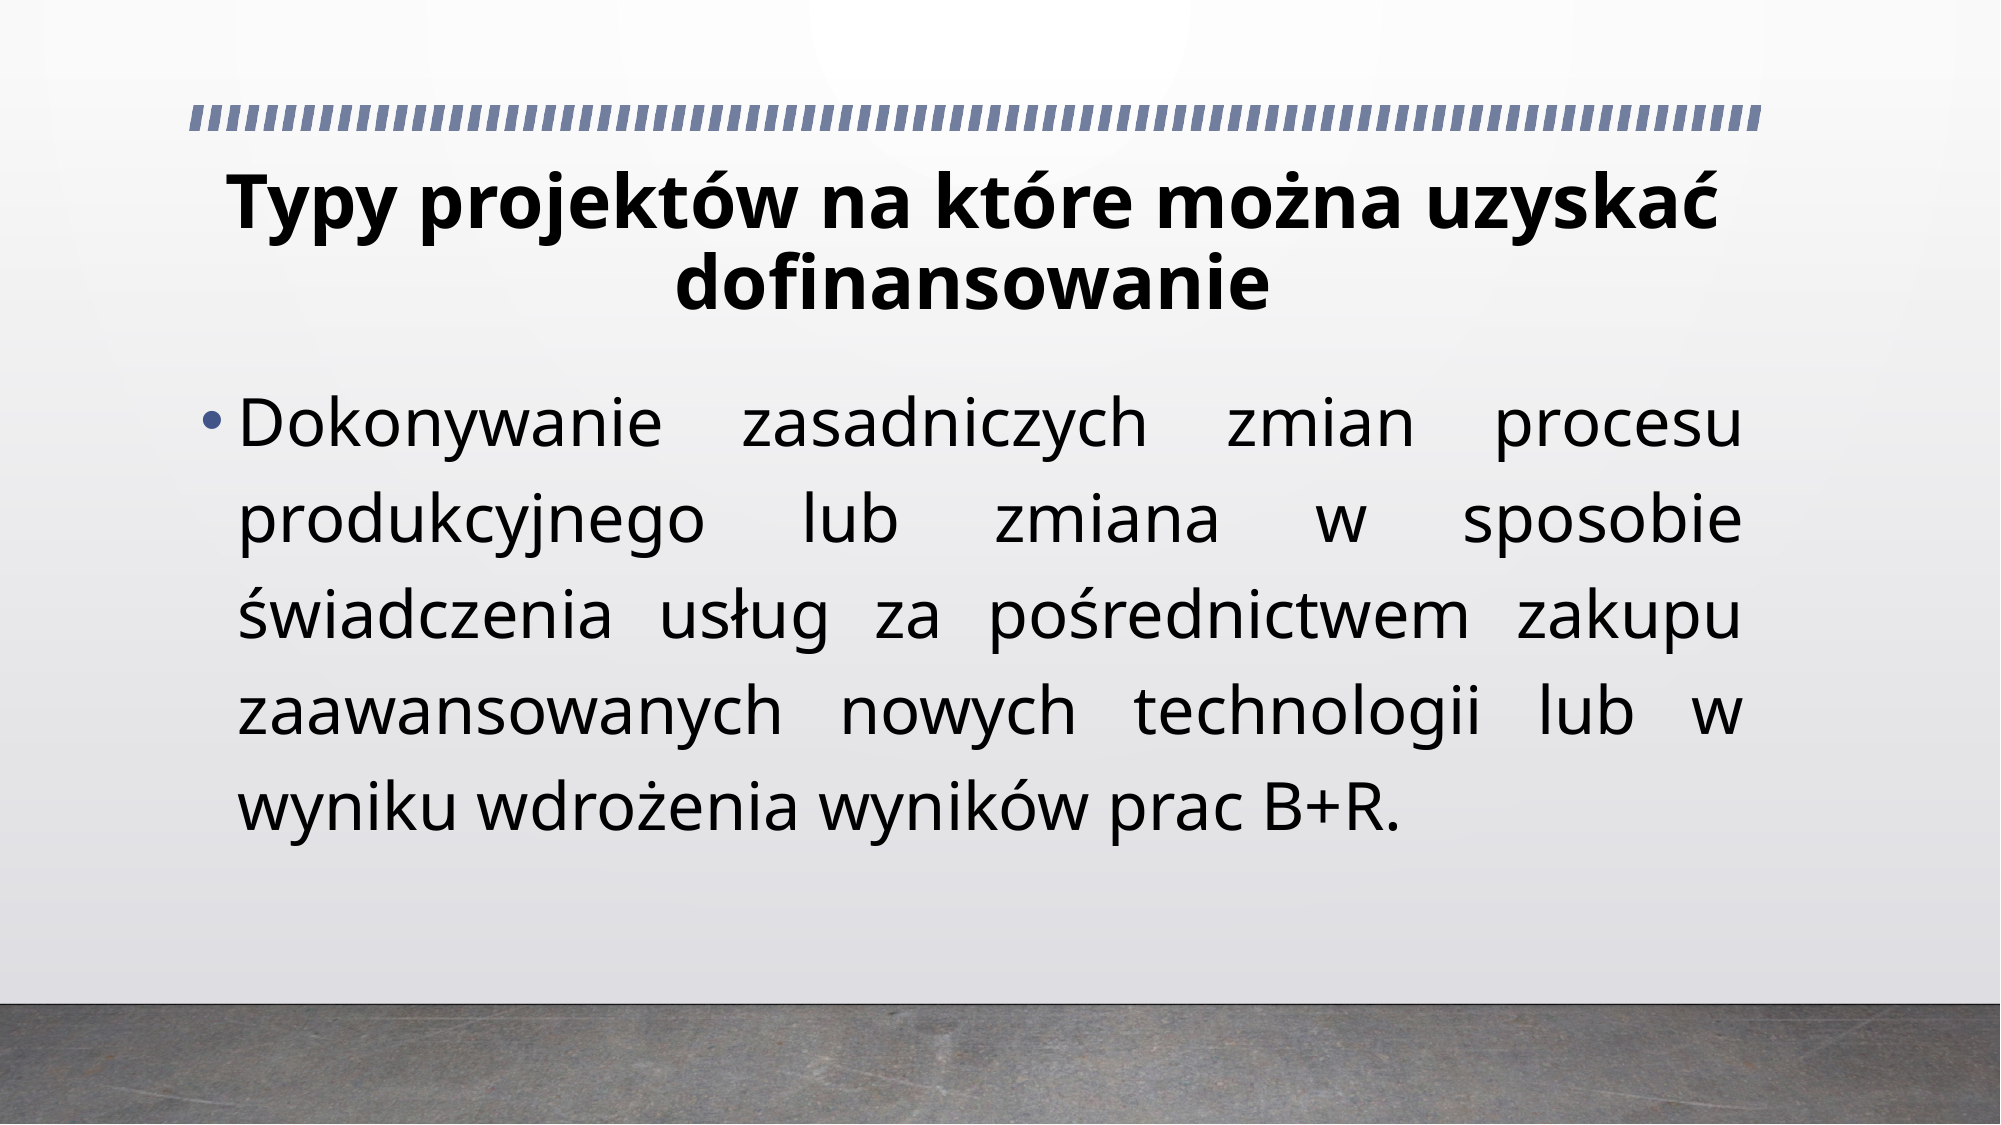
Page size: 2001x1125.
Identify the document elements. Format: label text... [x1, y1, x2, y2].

picture [0, 1004, 2000, 1124]
title Typy projektów na które można uzyskać dofinansowanie [185, 156, 1761, 329]
list Dokonywanie zasadniczych zmian procesu produkcyjnego lub zmiana w sposobie świadczenia usług za pośrednictwem zakupu zaawansowanych nowych technologii lub w wyniku wdrożenia wyników prac B+R. [185, 356, 1761, 897]
